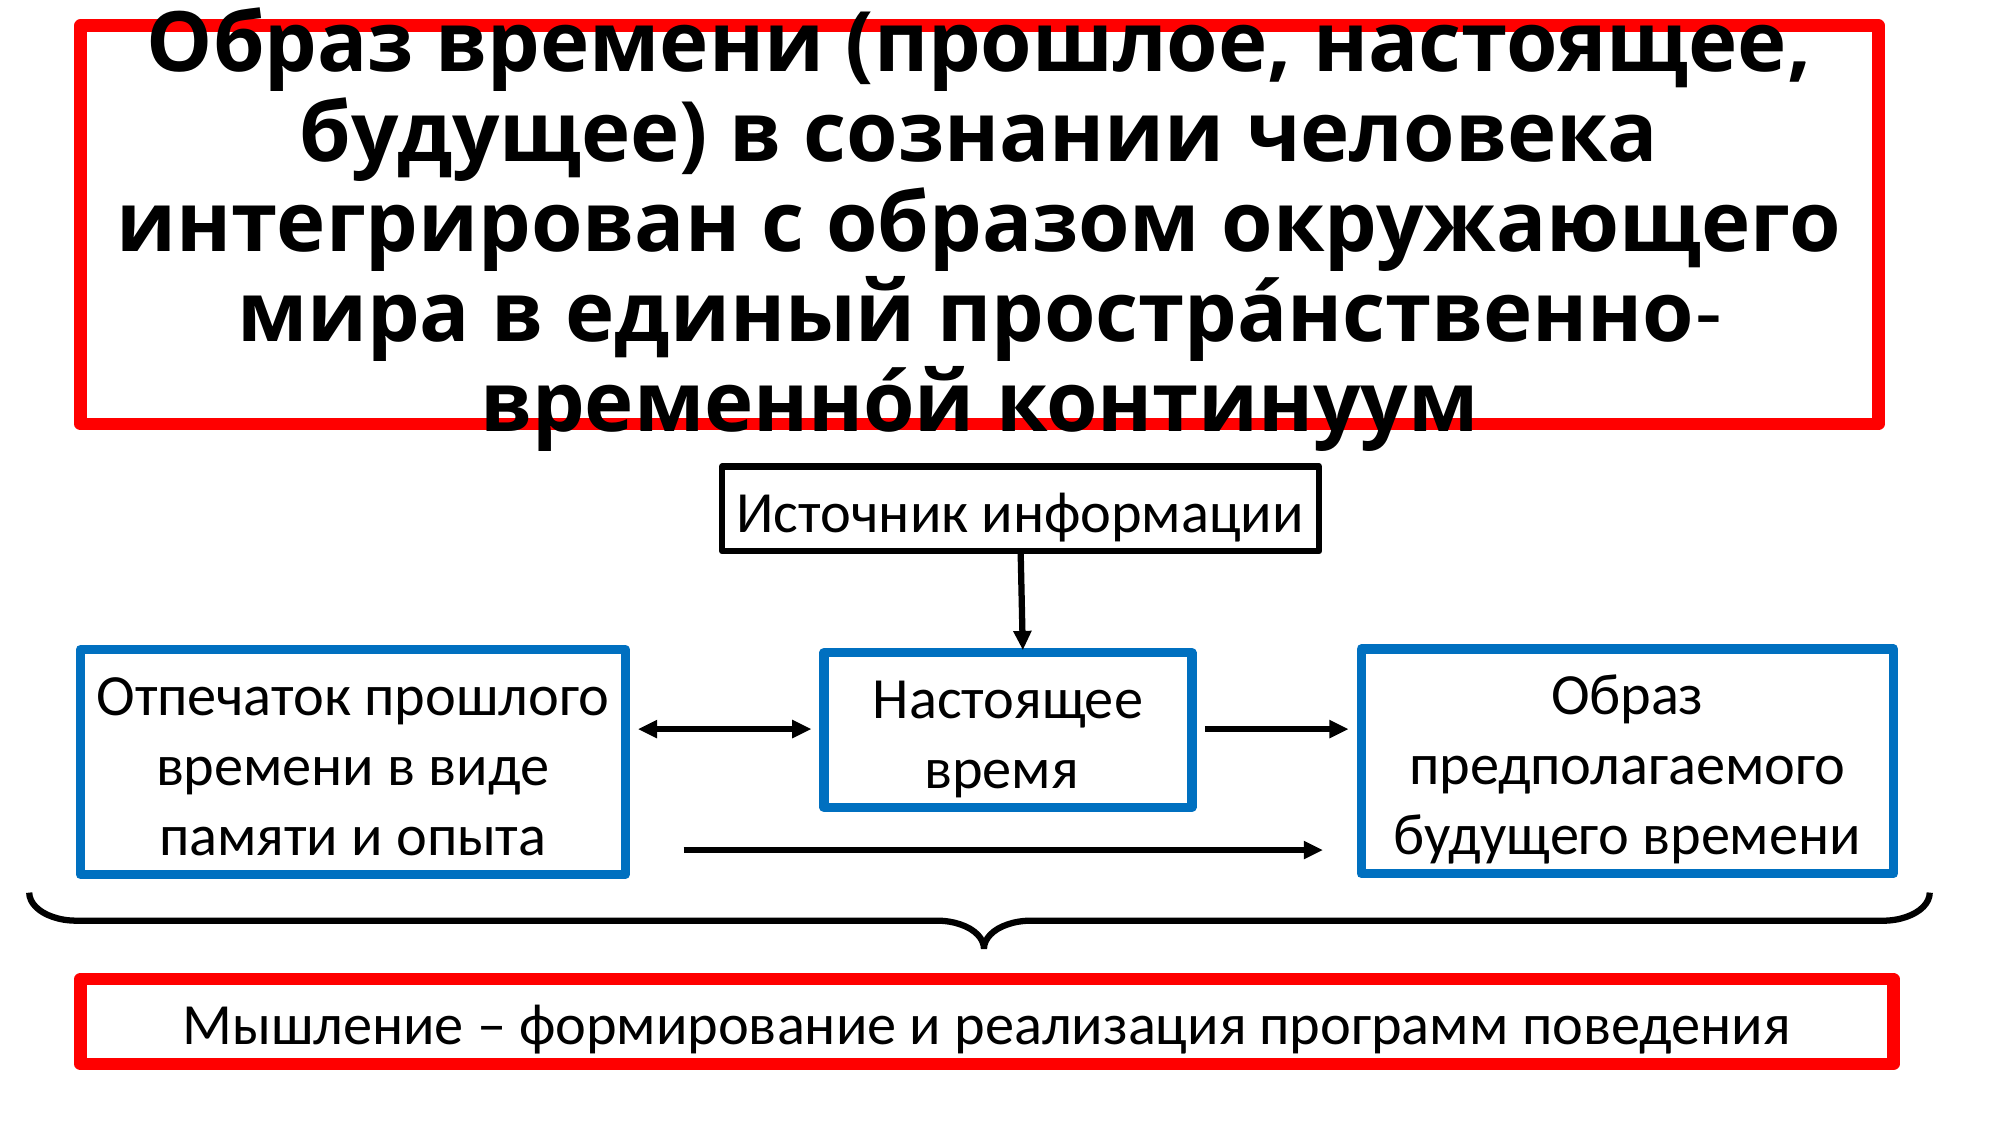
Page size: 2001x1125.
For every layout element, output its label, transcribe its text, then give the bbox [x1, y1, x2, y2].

title Образ времени (прошлое, настоящее, будущее) в сознании человека интегрирован с образом окружающего мира в единый простра́нственно-временно́й континуум [80, 25, 1879, 424]
text_box Источник информации [722, 466, 1320, 552]
text_box Настоящее время [824, 652, 1192, 808]
text_box [28, 892, 1931, 949]
text_box Мышление – формирование и реализация программ поведения [80, 979, 1894, 1064]
text_box Отпечаток прошлого времени в виде памяти и опыта [80, 649, 626, 875]
text_box Образ предполагаемого будущего времени [1361, 648, 1894, 874]
